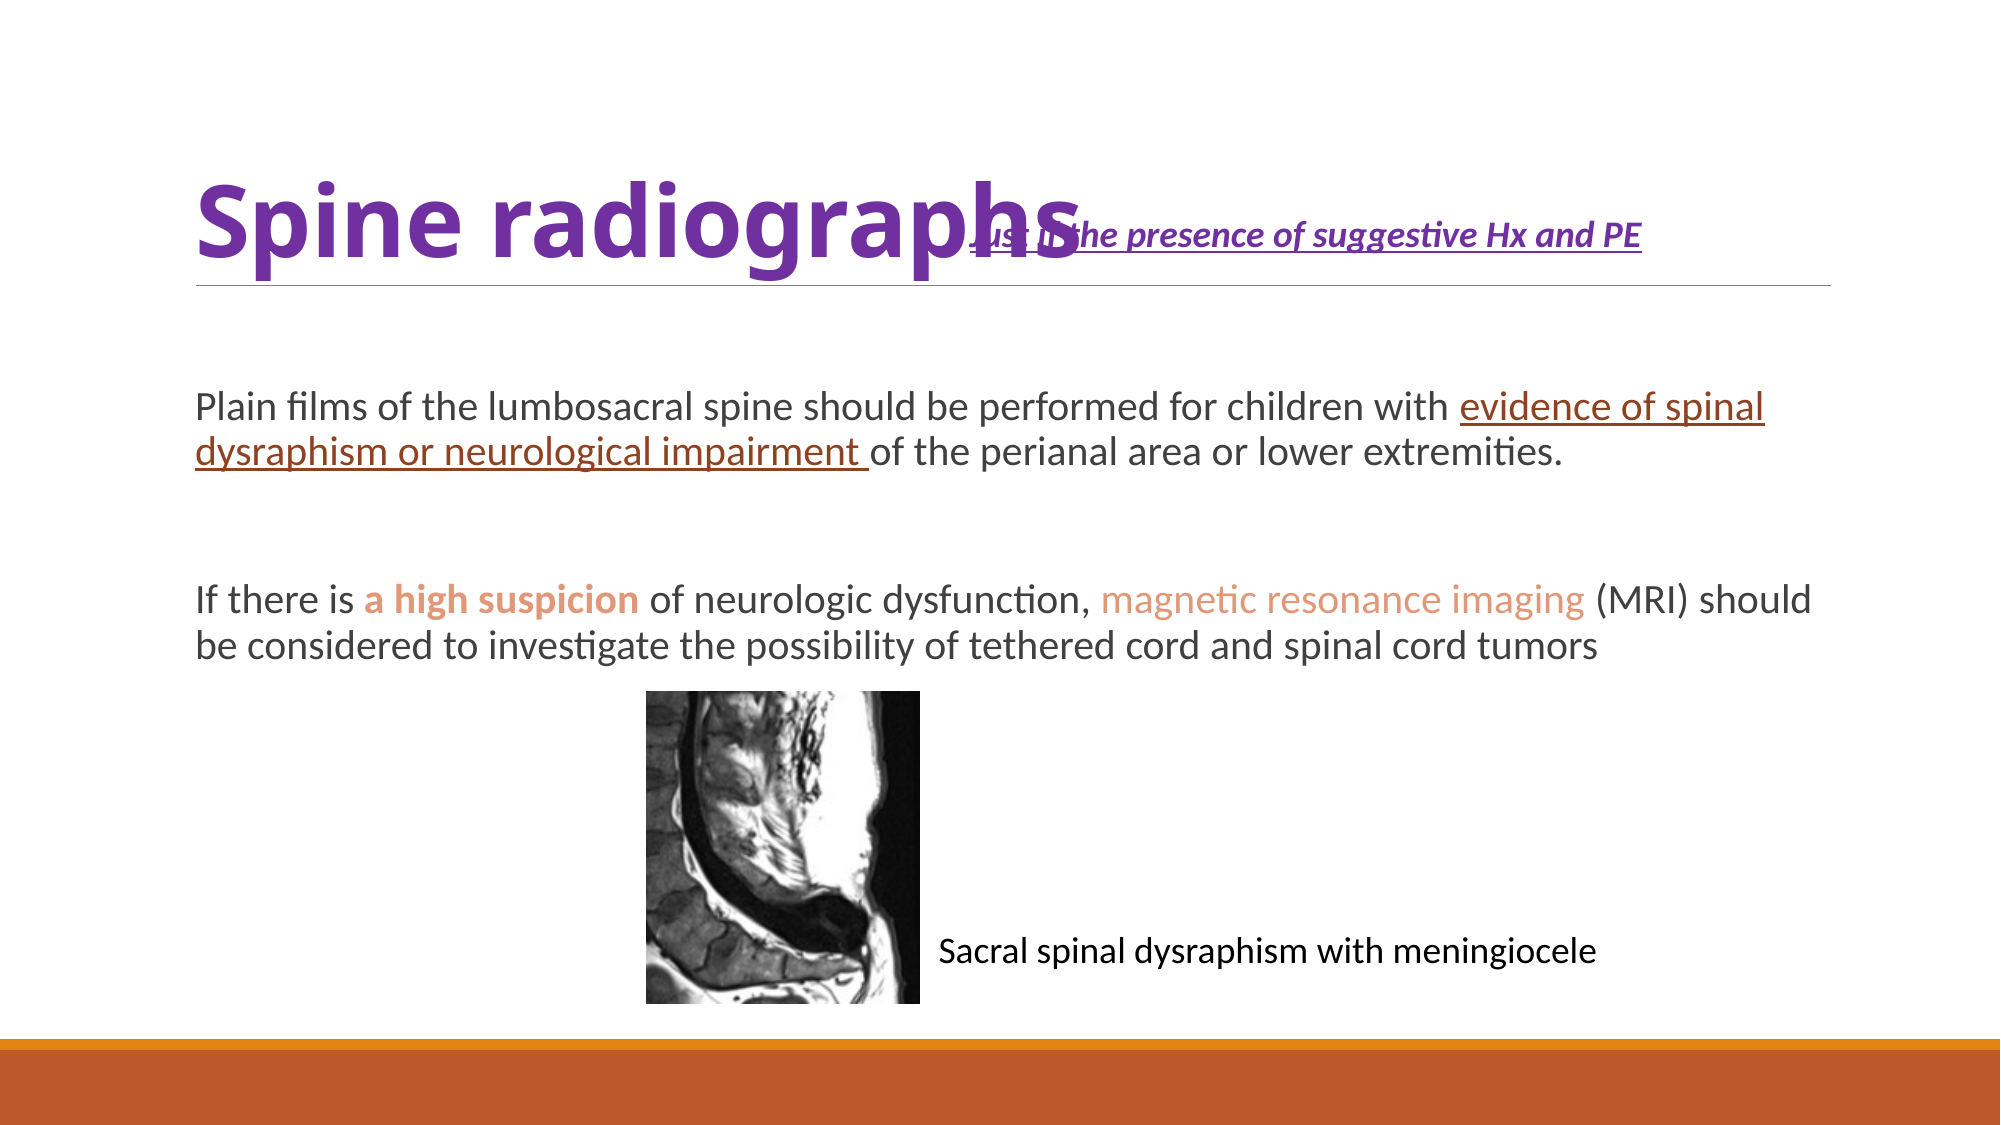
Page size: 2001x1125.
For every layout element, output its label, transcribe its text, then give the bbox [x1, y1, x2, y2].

text_box Sacral spinal dysraphism with meningiocele [929, 919, 1613, 979]
picture [645, 690, 920, 1005]
list Plain films of the lumbosacral spine should be performed for children with evidence of spinal dysraphism or neurological impairment of the perianal area or lower extremities. If there is a high suspicion of neurologic dysfunction, magnetic resonance imaging (MRI) should be considered to investigate the possibility of tethered cord and spinal cord tumors [180, 302, 1830, 963]
text_box Just if the presence of suggestive Hx and PE [919, 202, 1657, 263]
title Spine radiographs [180, 47, 1830, 285]
